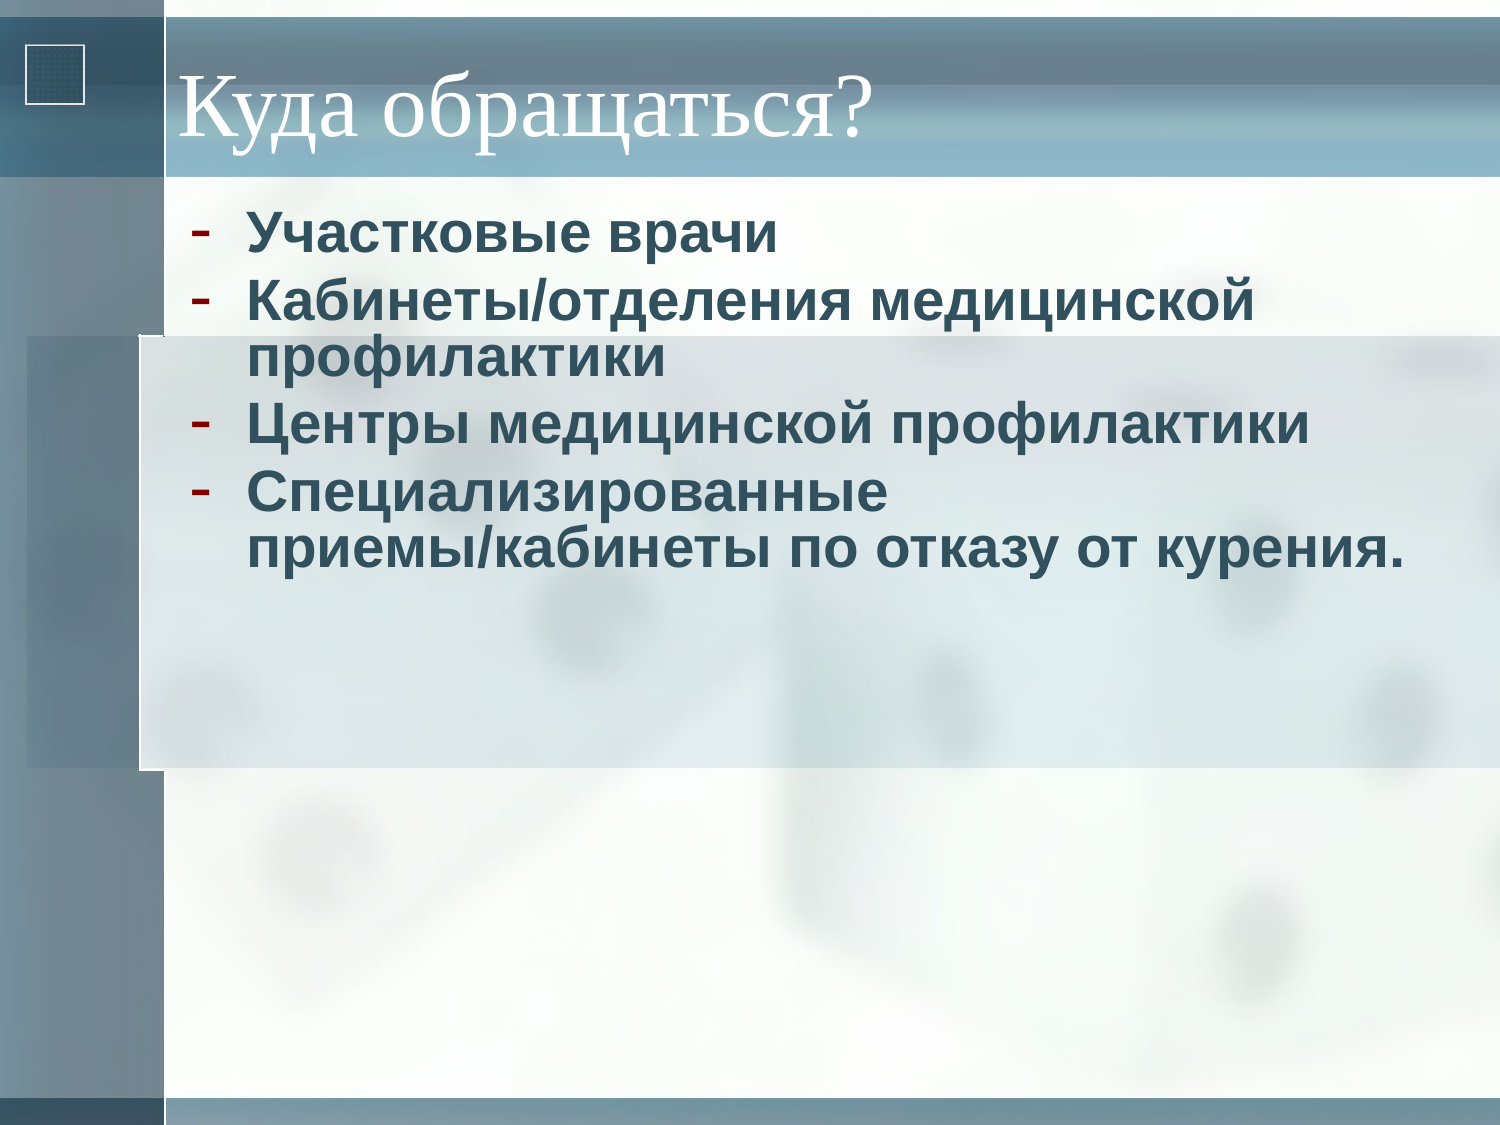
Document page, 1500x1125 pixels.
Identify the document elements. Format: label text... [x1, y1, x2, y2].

title Куда обращаться? [162, 24, 1500, 175]
list Участковые врачи Кабинеты/отделения медицинской профилактики Центры медицинской профилактики Специализированные приемы/кабинеты по отказу от курения. [174, 200, 1425, 1005]
picture [0, 0, 1500, 1125]
